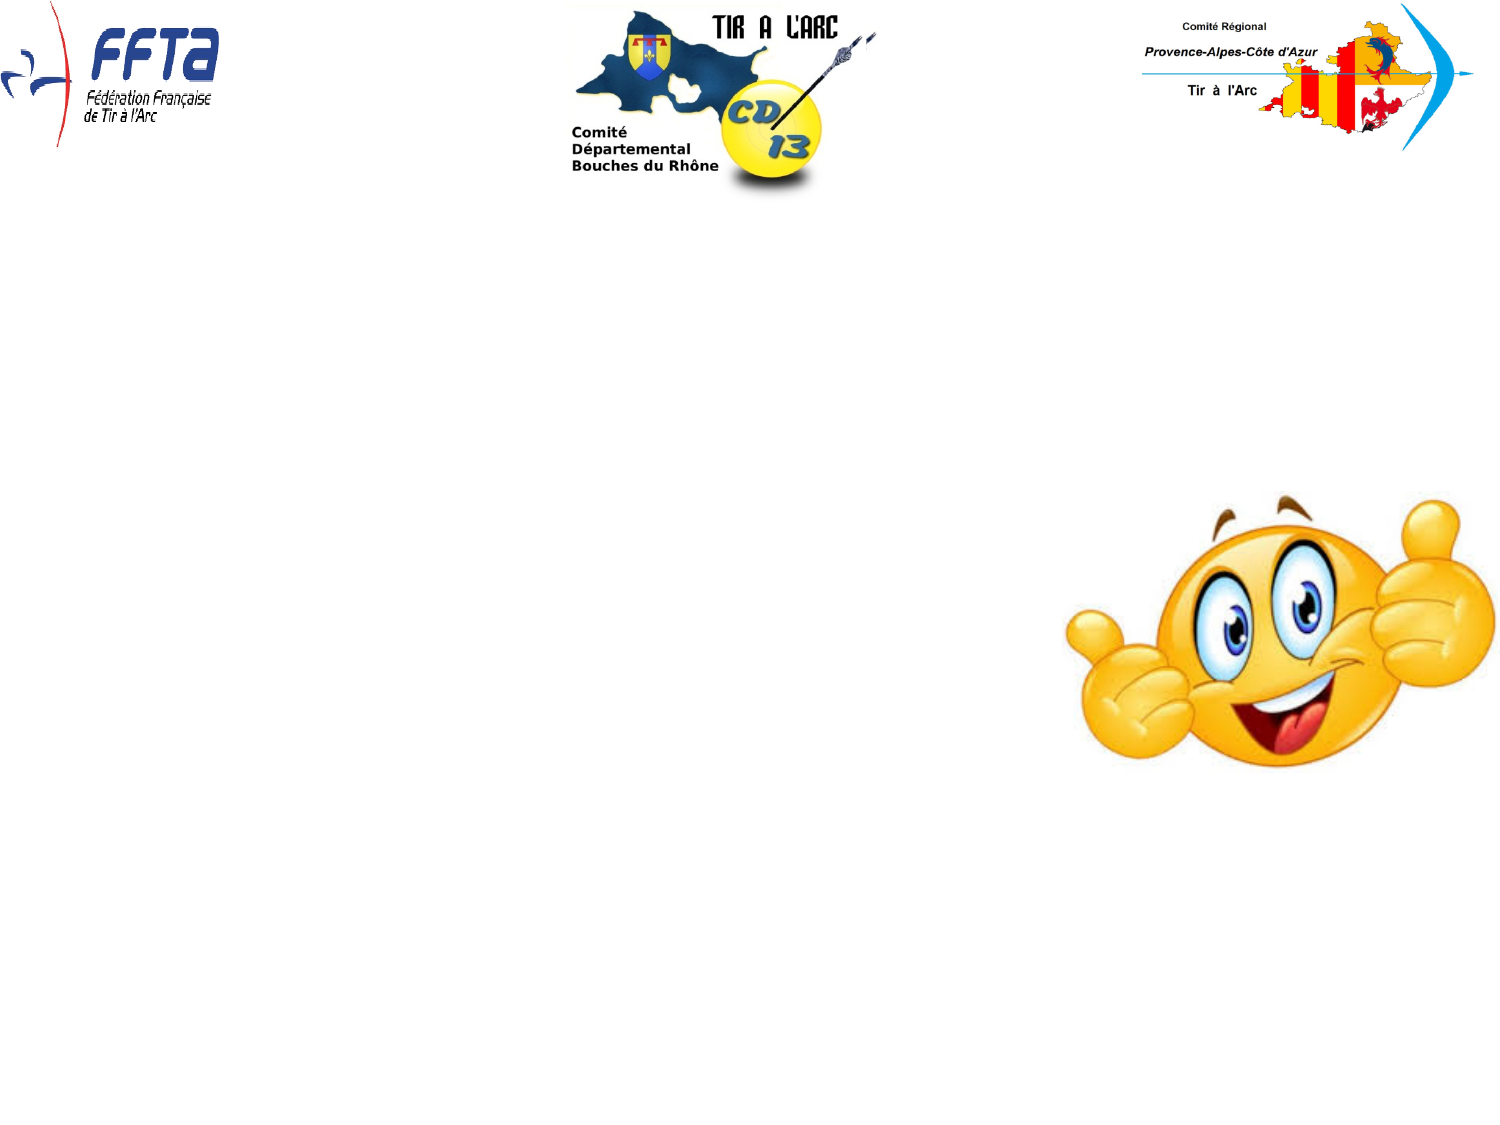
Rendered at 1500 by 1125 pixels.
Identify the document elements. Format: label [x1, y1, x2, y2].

picture [1138, 0, 1500, 161]
picture [560, 0, 880, 204]
picture [0, 0, 219, 149]
picture [1062, 491, 1500, 774]
